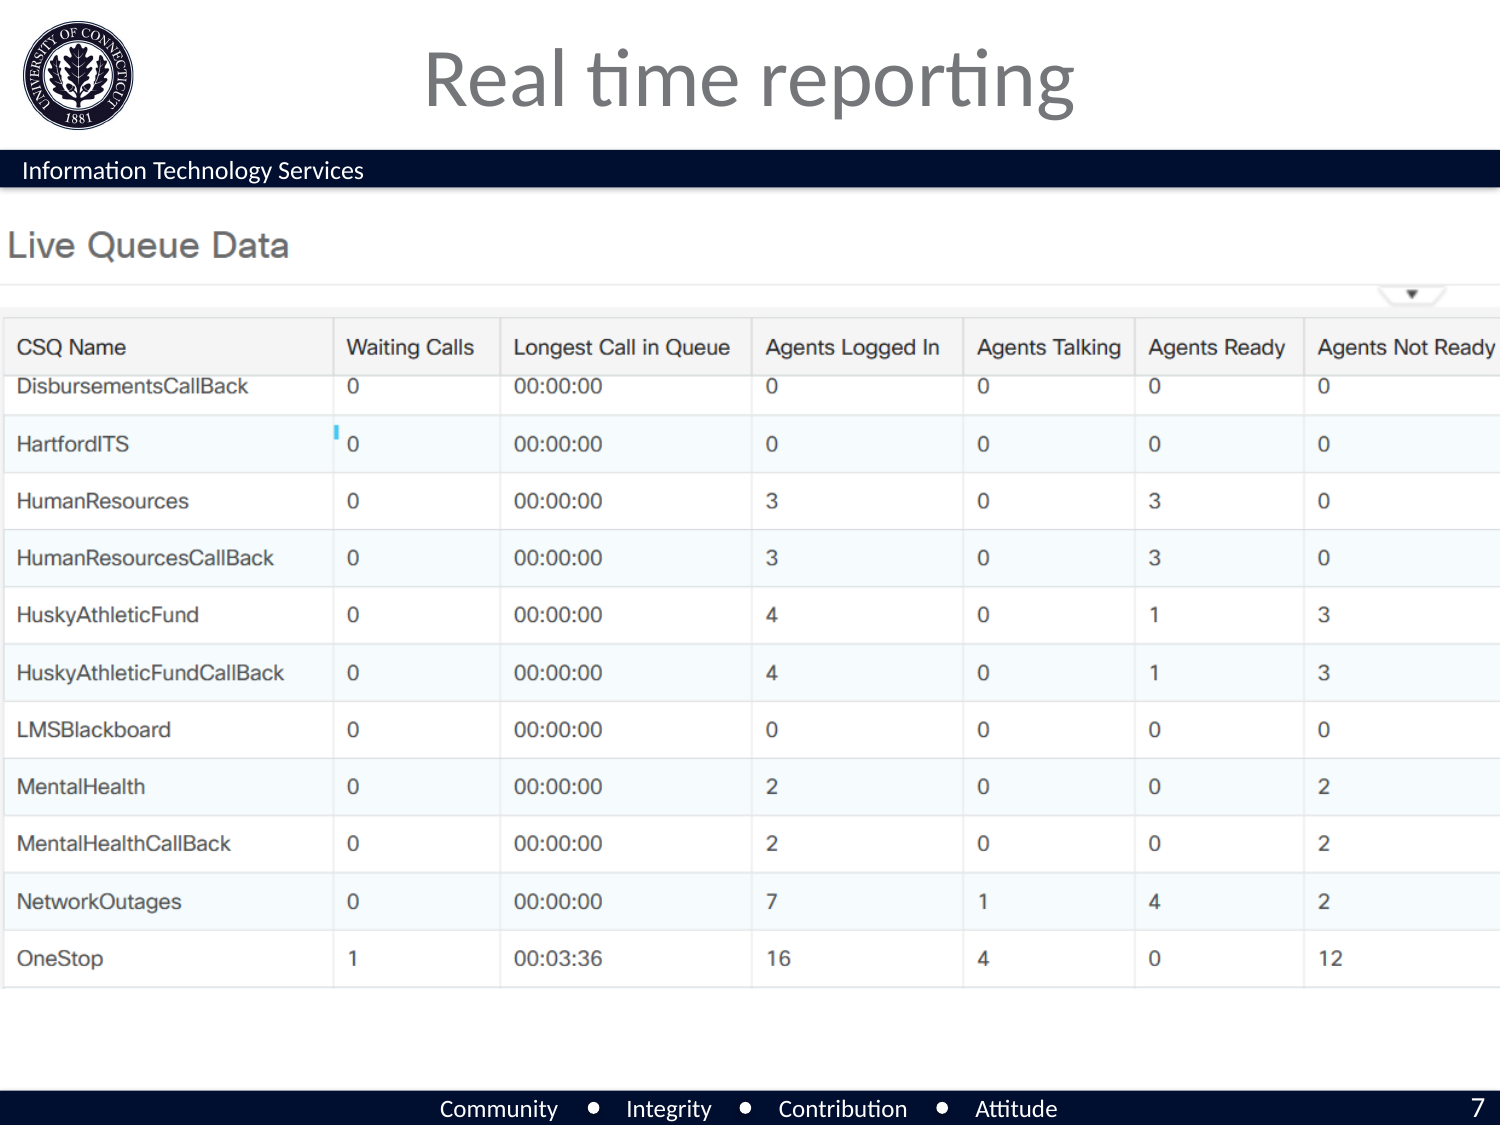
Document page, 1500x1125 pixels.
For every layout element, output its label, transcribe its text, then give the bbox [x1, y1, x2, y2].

title Real time reporting [150, 15, 1350, 136]
picture [0, 212, 1500, 989]
picture [22, 19, 134, 132]
